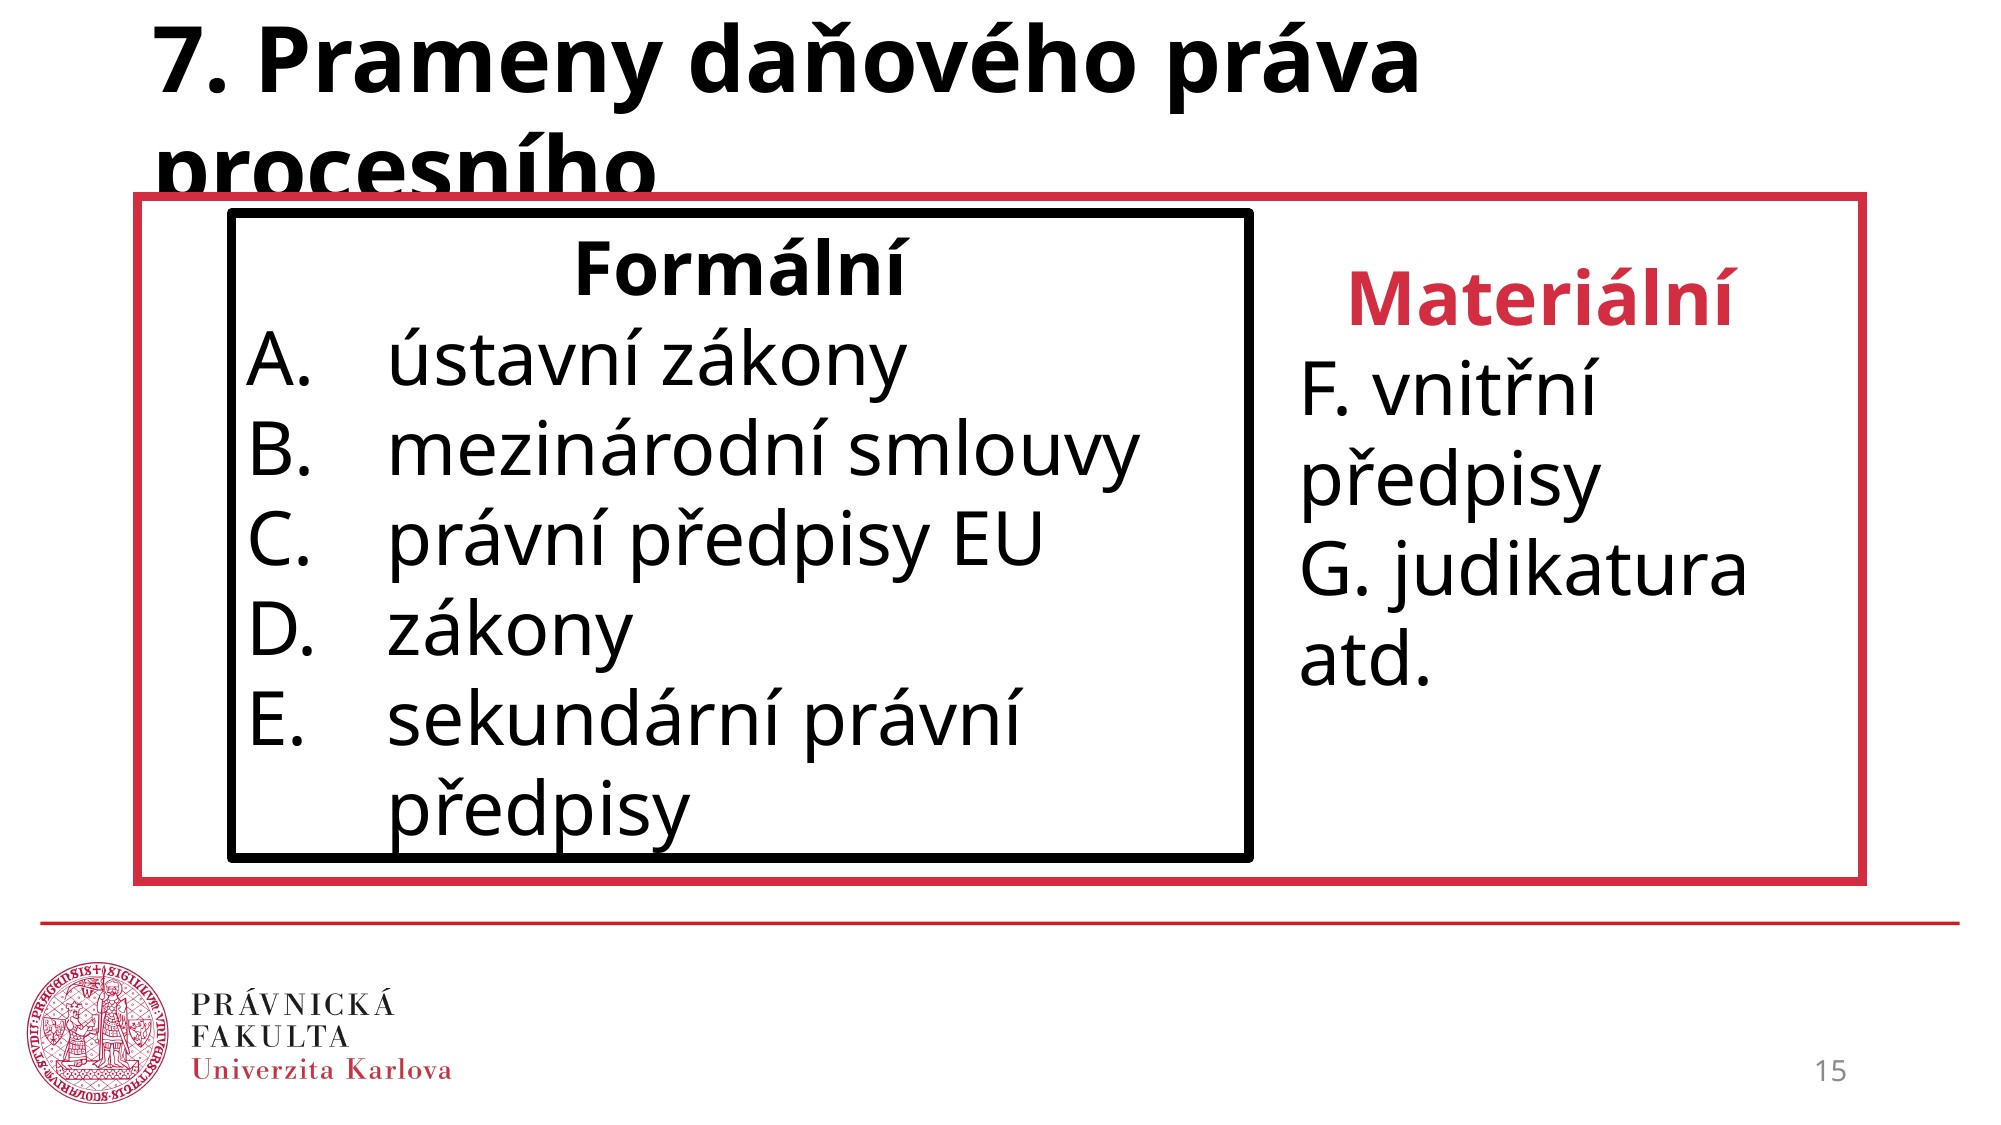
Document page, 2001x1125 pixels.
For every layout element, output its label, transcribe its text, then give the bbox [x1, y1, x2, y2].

text_box Materiální F. vnitřní předpisy G. judikatura atd. [1283, 243, 1798, 799]
slide_number 15 [1412, 1042, 1863, 1103]
text_box Formální ústavní zákony mezinárodní smlouvy právní předpisy EU zákony sekundární právní předpisy [231, 213, 1250, 858]
picture [26, 962, 452, 1104]
title 7. Prameny daňového práva procesního [137, 2, 1863, 195]
text_box [136, 195, 1863, 882]
